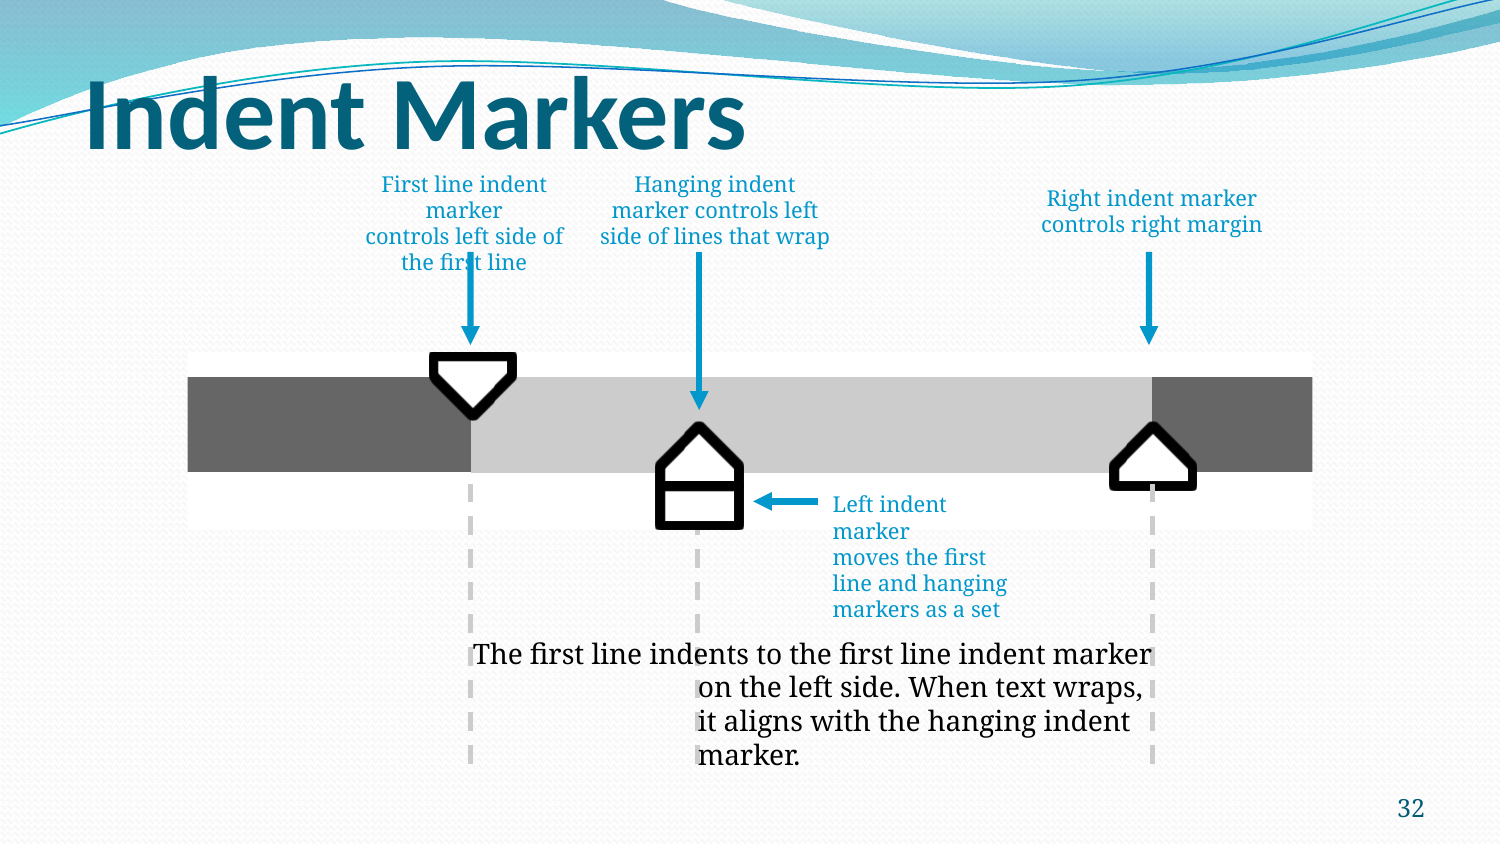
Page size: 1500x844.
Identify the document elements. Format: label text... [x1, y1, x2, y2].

title Indent Markers [68, 56, 1362, 161]
text_box First line indent marker controls left side of the first line [342, 162, 587, 283]
picture [187, 351, 1313, 530]
text_box The first line indents to the first line indent marker on the left side. When text wraps, it aligns with the hanging indent marker. [458, 628, 1176, 779]
slide_number 32 [1299, 782, 1425, 827]
text_box Right indent marker controls right margin [1022, 176, 1282, 245]
text_box Hanging indent marker controls left side of lines that wrap [580, 162, 851, 257]
text_box Left indent marker moves the first line and hanging markers as a set [817, 542, 1023, 628]
